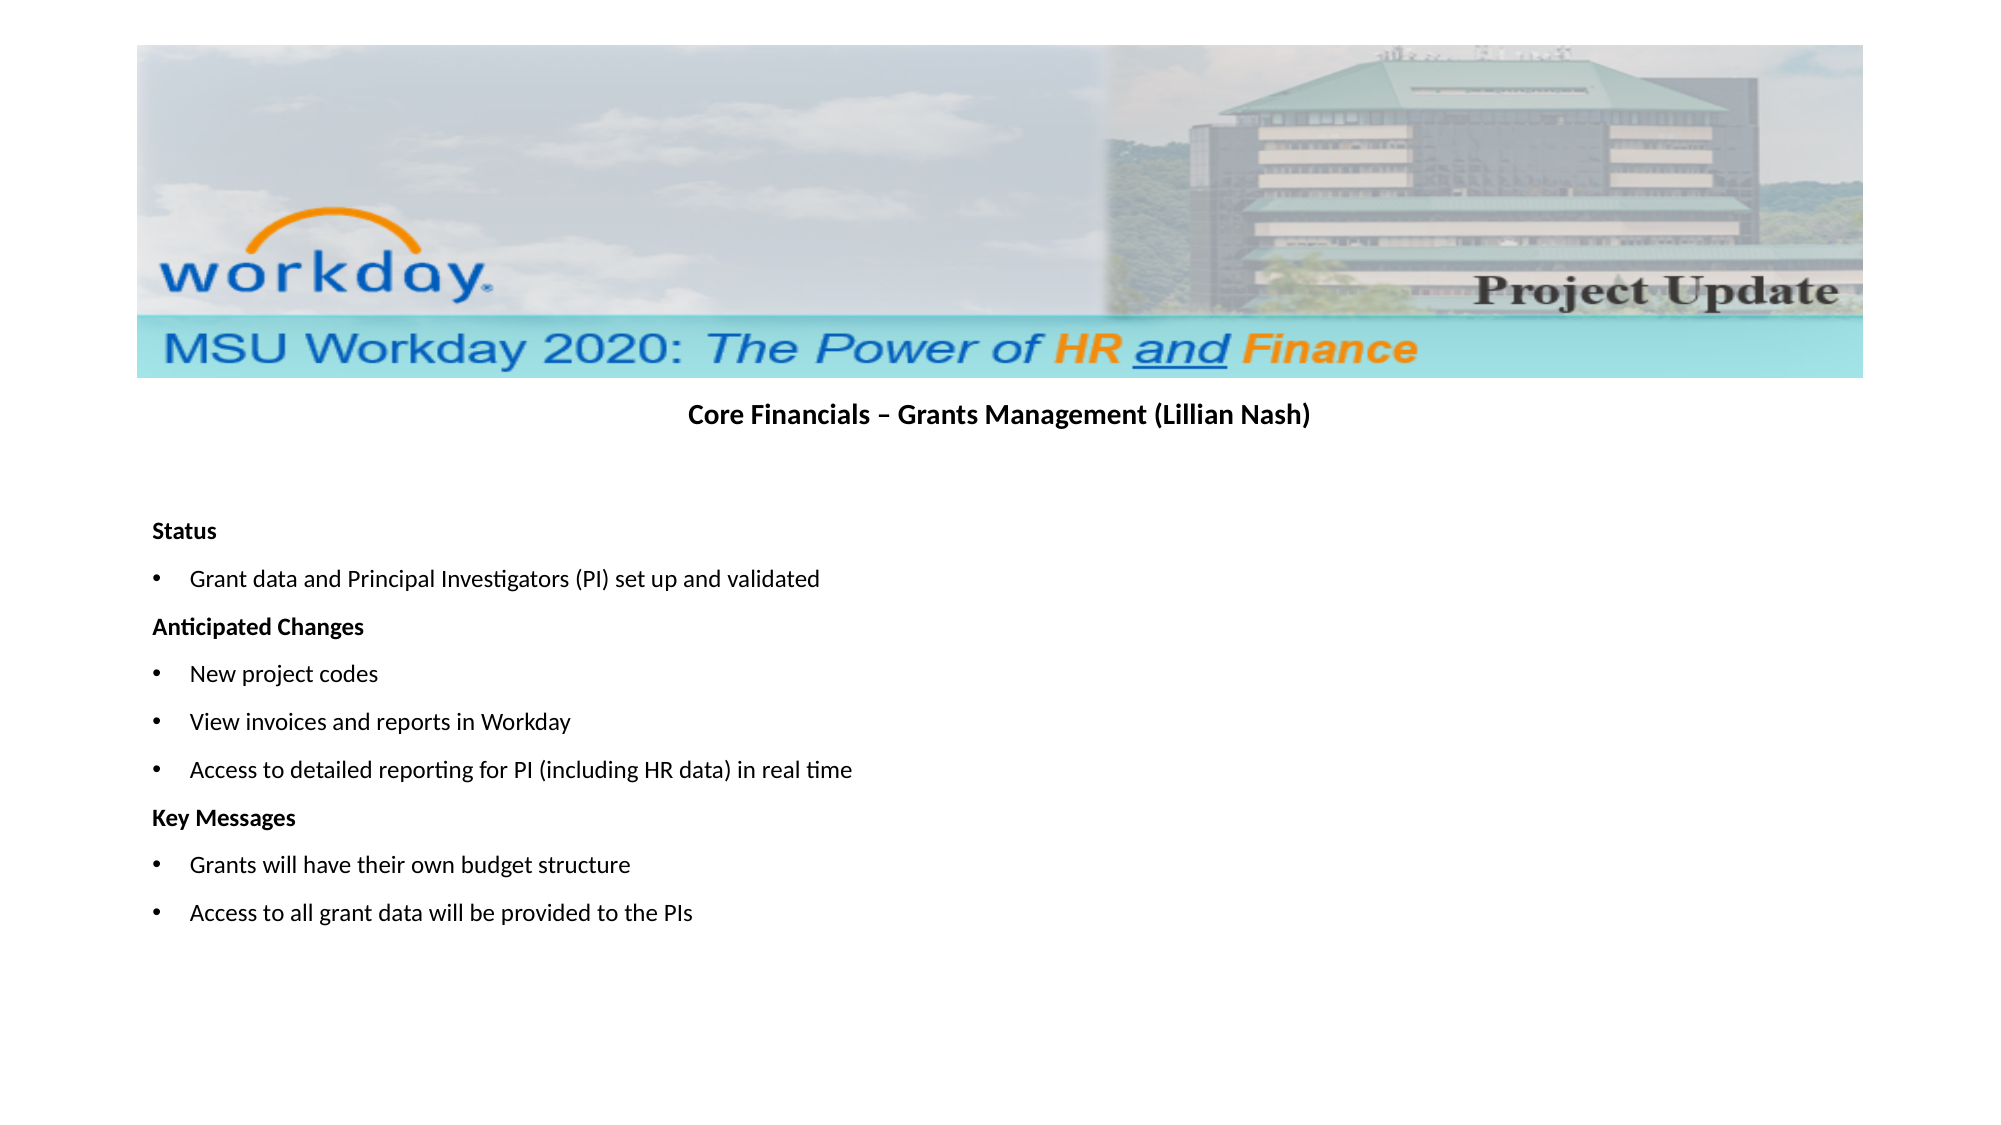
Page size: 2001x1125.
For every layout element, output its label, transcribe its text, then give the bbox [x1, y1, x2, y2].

picture [137, 45, 1863, 378]
list Core Financials – Grants Management (Lillian Nash) Status Grant data and Principal Investigators (PI) set up and validated Anticipated Changes New project codes View invoices and reports in Workday Access to detailed reporting for PI (including HR data) in real time Key Messages Grants will have their own budget structure Access to all grant data will be provided to the PIs [137, 392, 1863, 1014]
